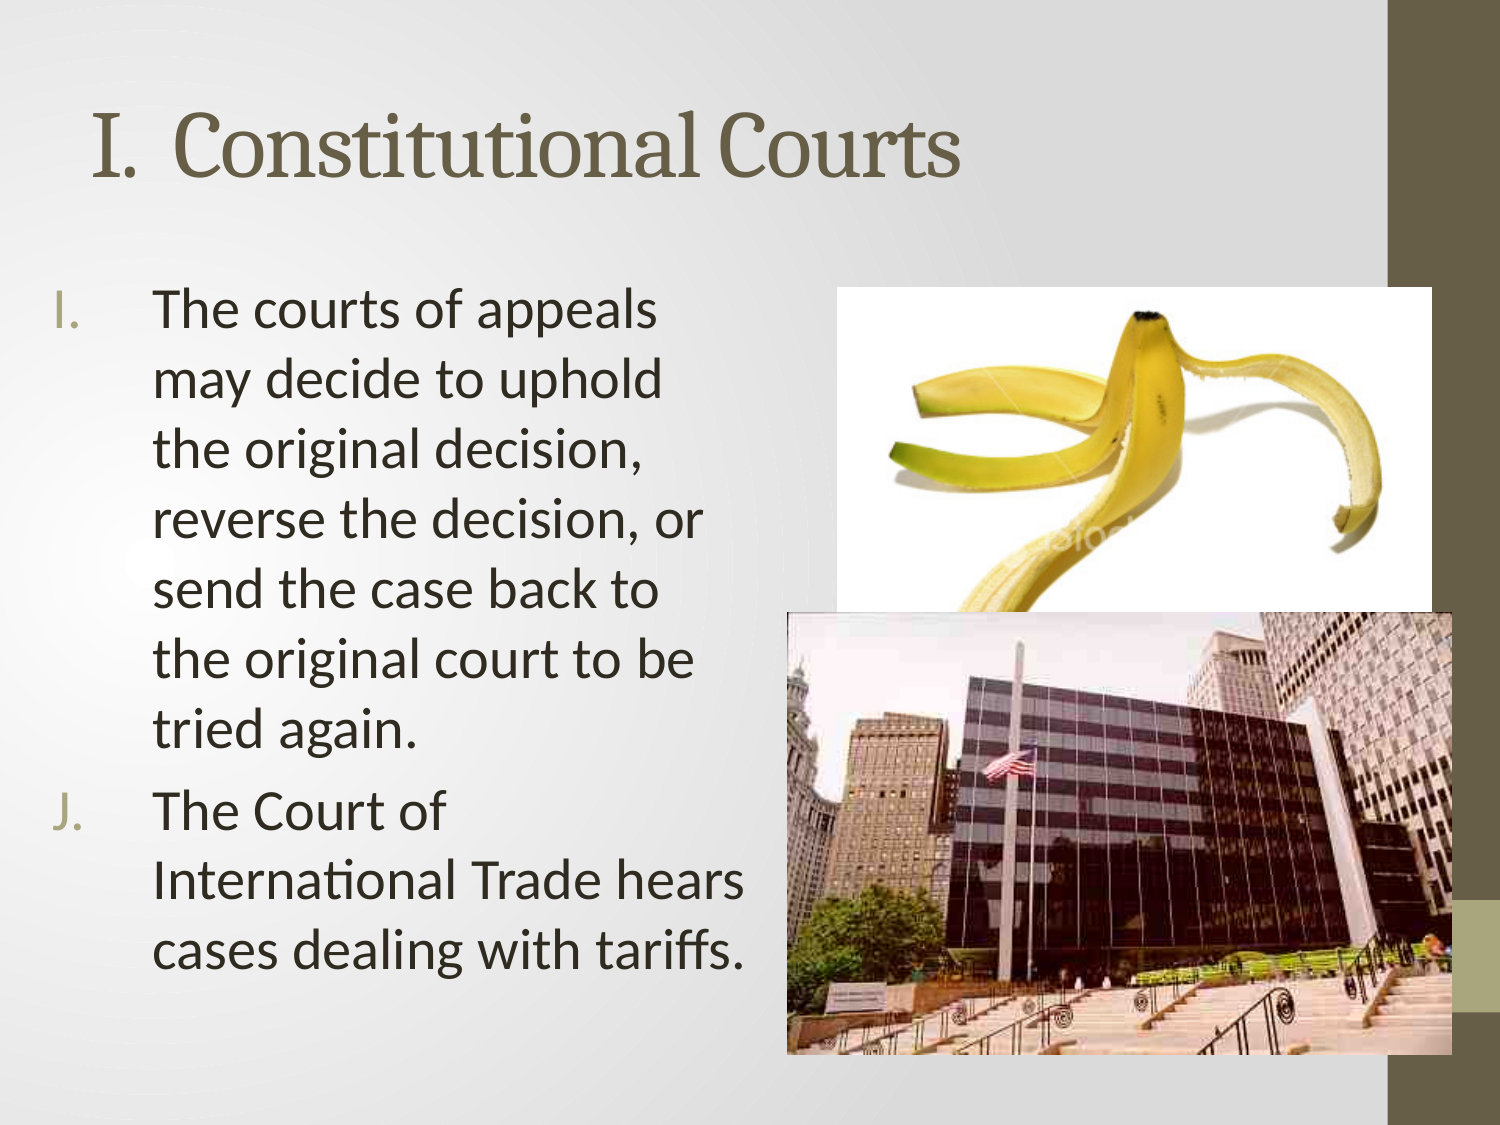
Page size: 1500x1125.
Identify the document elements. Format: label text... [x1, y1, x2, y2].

list The courts of appeals may decide to uphold the original decision, reverse the decision, or send the case back to the original court to be tried again. The Court of International Trade hears cases dealing with tariffs. [37, 262, 763, 1088]
title I. Constitutional Courts [75, 45, 1325, 233]
picture [786, 286, 1453, 1056]
